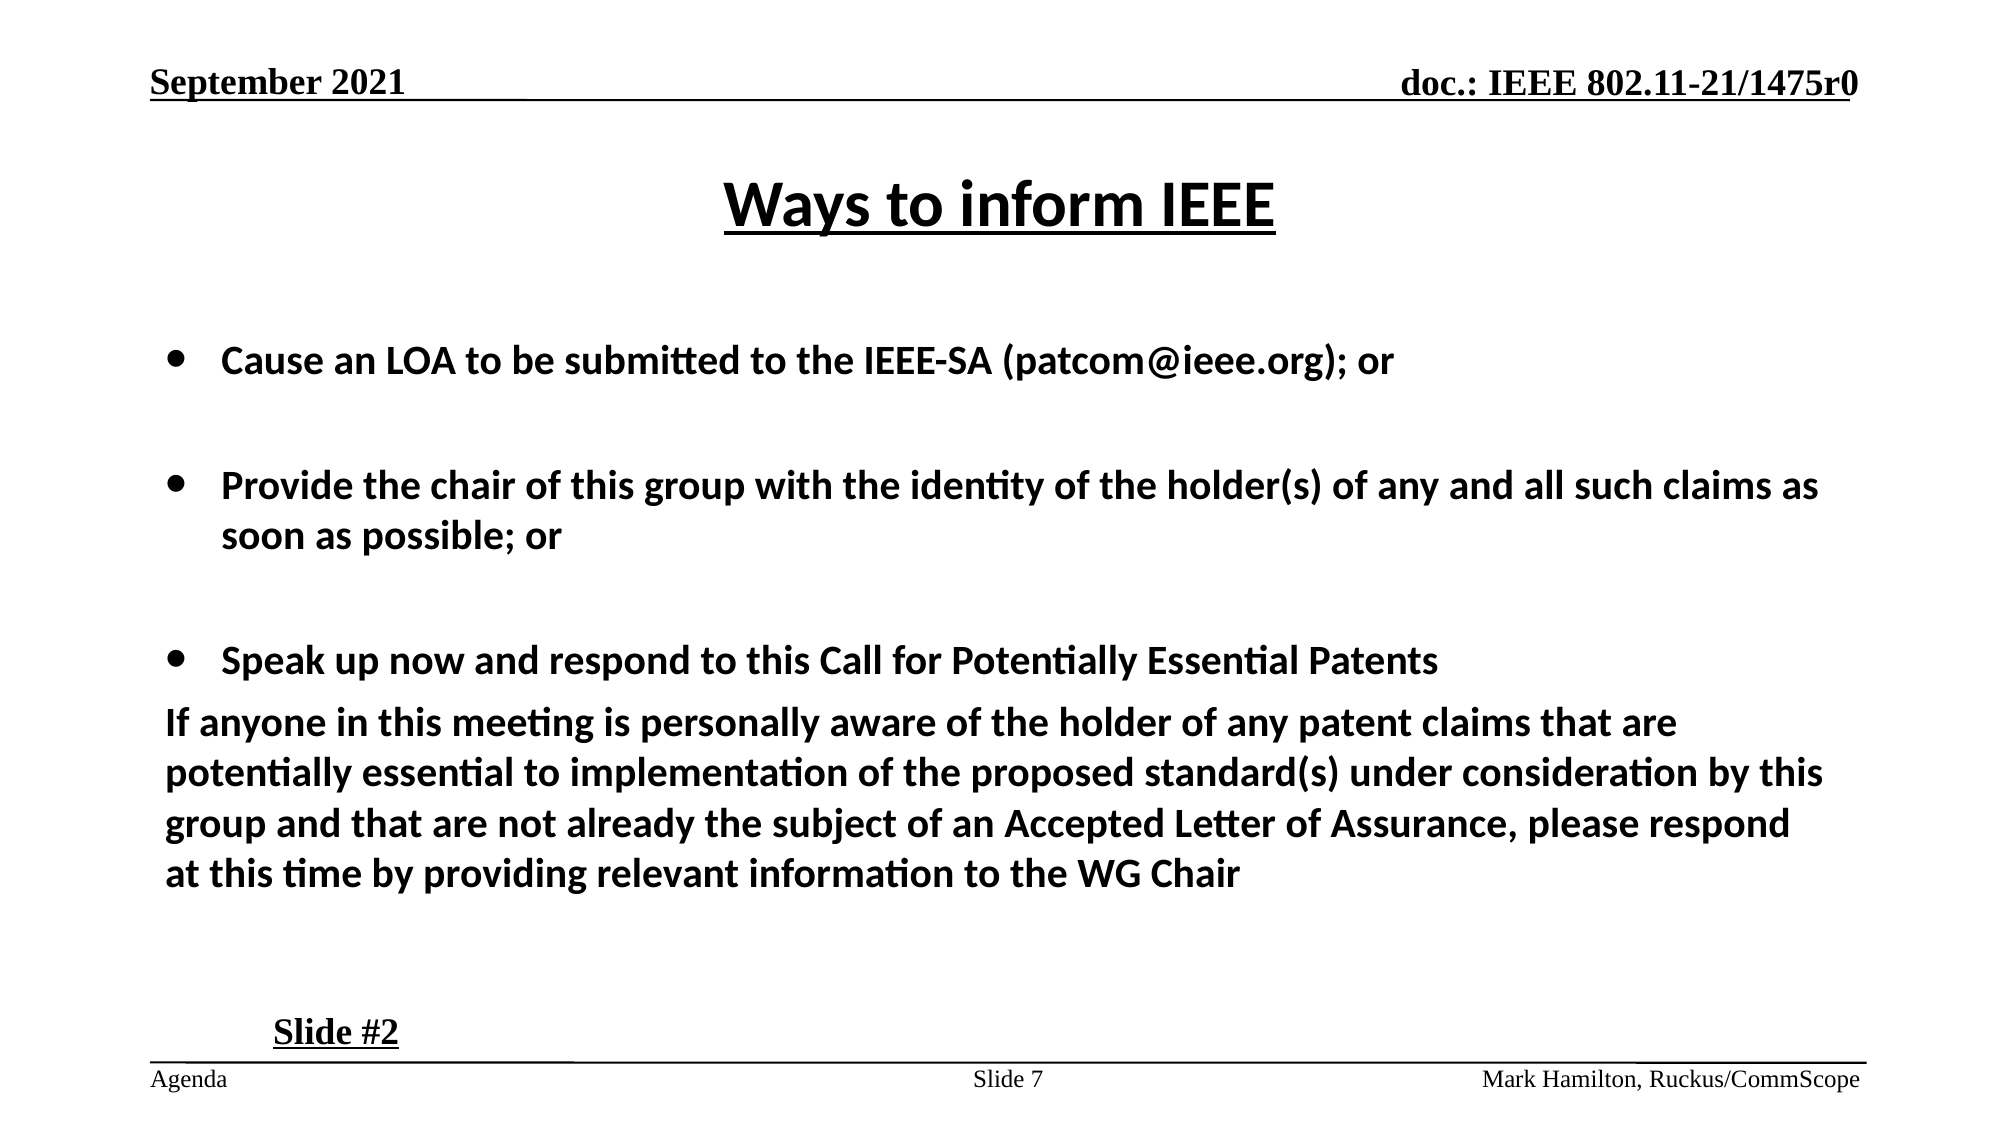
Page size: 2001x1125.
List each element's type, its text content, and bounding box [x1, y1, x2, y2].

title Ways to inform IEEE [149, 112, 1850, 288]
text_box Slide #2 [258, 999, 415, 1060]
list Cause an LOA to be submitted to the IEEE-SA (patcom@ieee.org); or Provide the chair of this group with the identity of the holder(s) of any and all such claims as soon as possible; or Speak up now and respond to this Call for Potentially Essential Patents If anyone in this meeting is personally aware of the holder of any patent claims that are potentially essential to implementation of the proposed standard(s) under consideration by this group and that are not already the subject of an Accepted Letter of Assurance, please respond at this time by providing relevant information to the WG Chair [149, 324, 1850, 1000]
slide_number Slide 7 [950, 1061, 1067, 1123]
